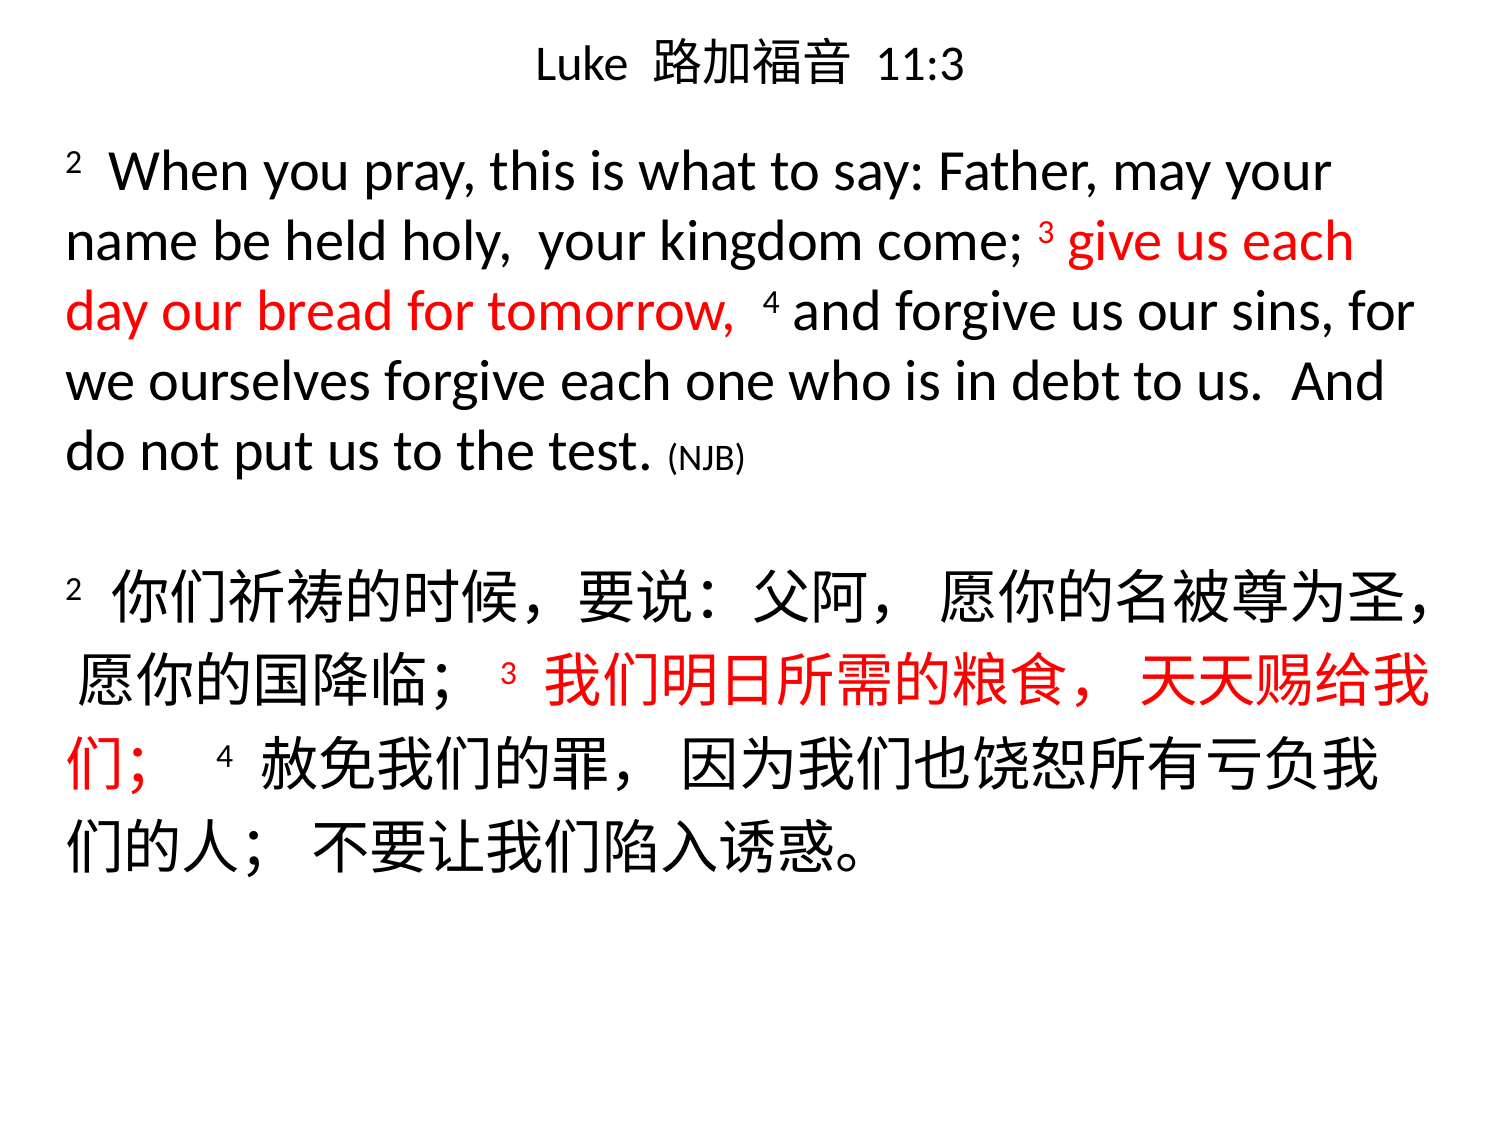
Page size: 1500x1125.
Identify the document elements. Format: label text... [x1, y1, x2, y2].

title Luke 路加福音 11:3 [75, 7, 1425, 113]
list 2 When you pray, this is what to say: Father, may your name be held holy, your kingdom come; 3 give us each day our bread for tomorrow, 4 and forgive us our sins, for we ourselves forgive each one who is in debt to us. And do not put us to the test. (NJB) 2 你们祈祷的时候，要说：父阿， 愿你的名被尊为圣， 愿你的国降临；3 我们明日所需的粮食， 天天赐给我们； 4 赦免我们的罪， 因为我们也饶恕所有亏负我们的人； 不要让我们陷入诱惑。 [50, 125, 1450, 1088]
